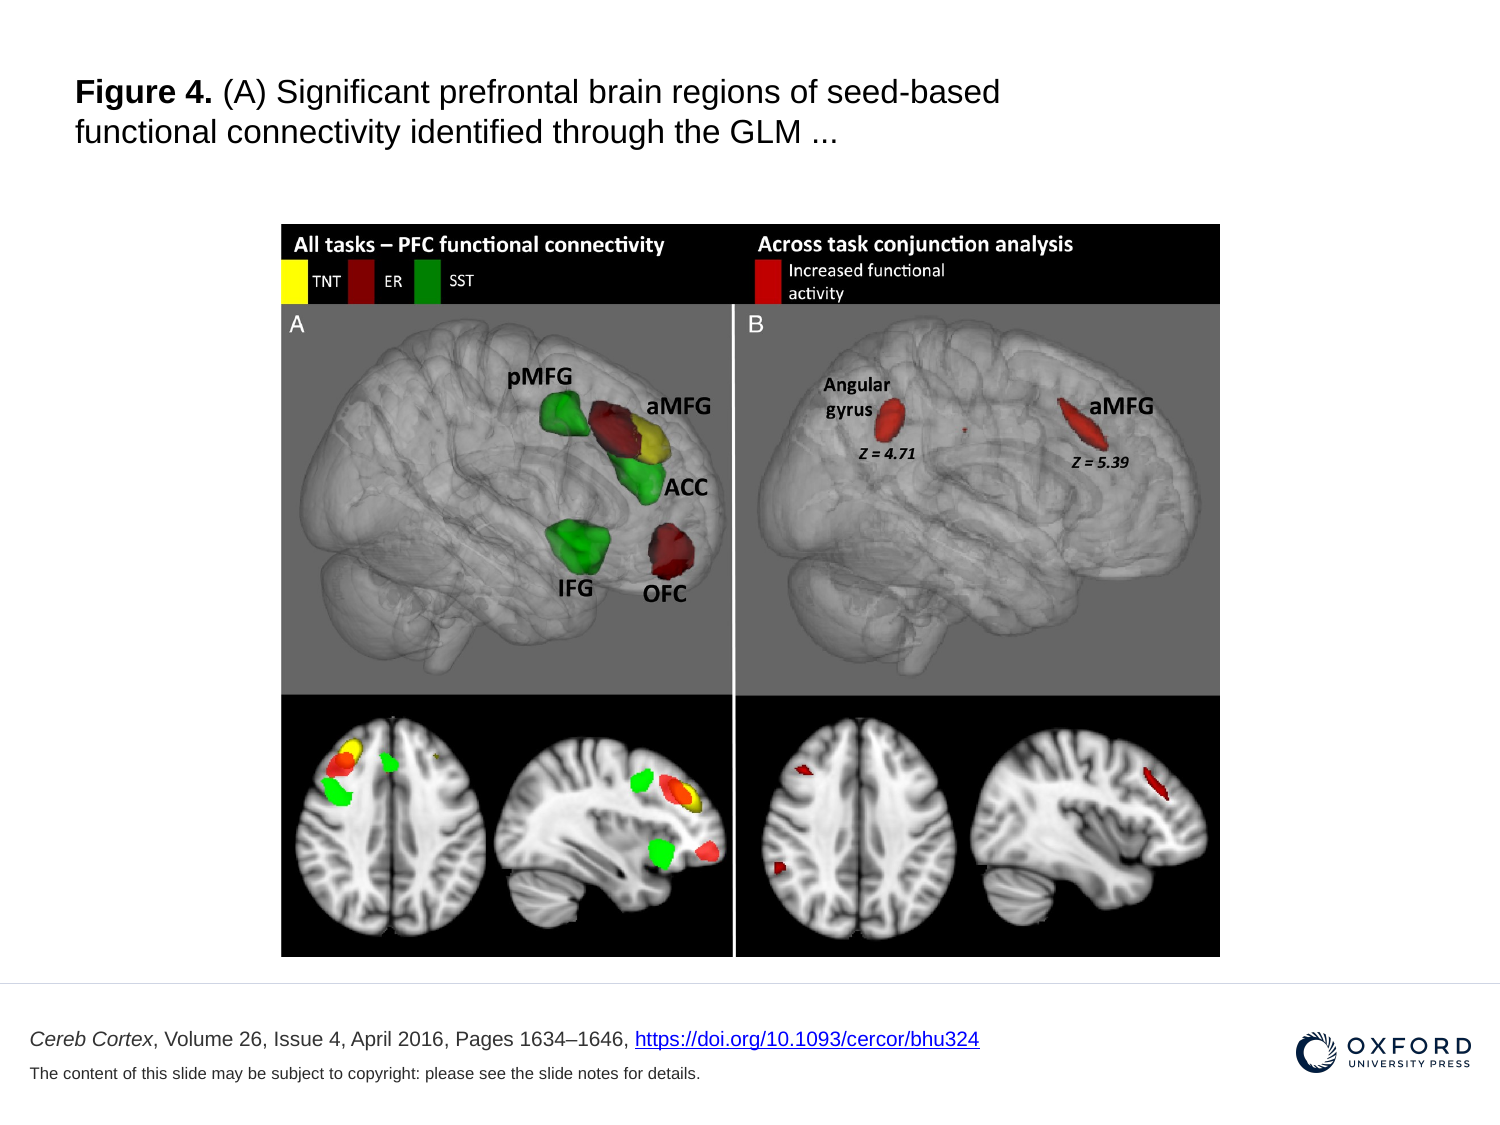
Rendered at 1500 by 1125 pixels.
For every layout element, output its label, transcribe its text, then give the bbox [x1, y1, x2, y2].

title Figure 4. (A) Significant prefrontal brain regions of seed-based functional connectivity identified through the GLM ... [75, 69, 1078, 171]
picture [1296, 1032, 1471, 1073]
picture [281, 224, 1220, 957]
footer Cereb Cortex, Volume 26, Issue 4, April 2016, Pages 1634–1646, https://doi.org/10.1093/cercor/bhu324 The content of this slide may be subject to copyright: please see the slide notes for details. [0, 983, 1260, 1125]
